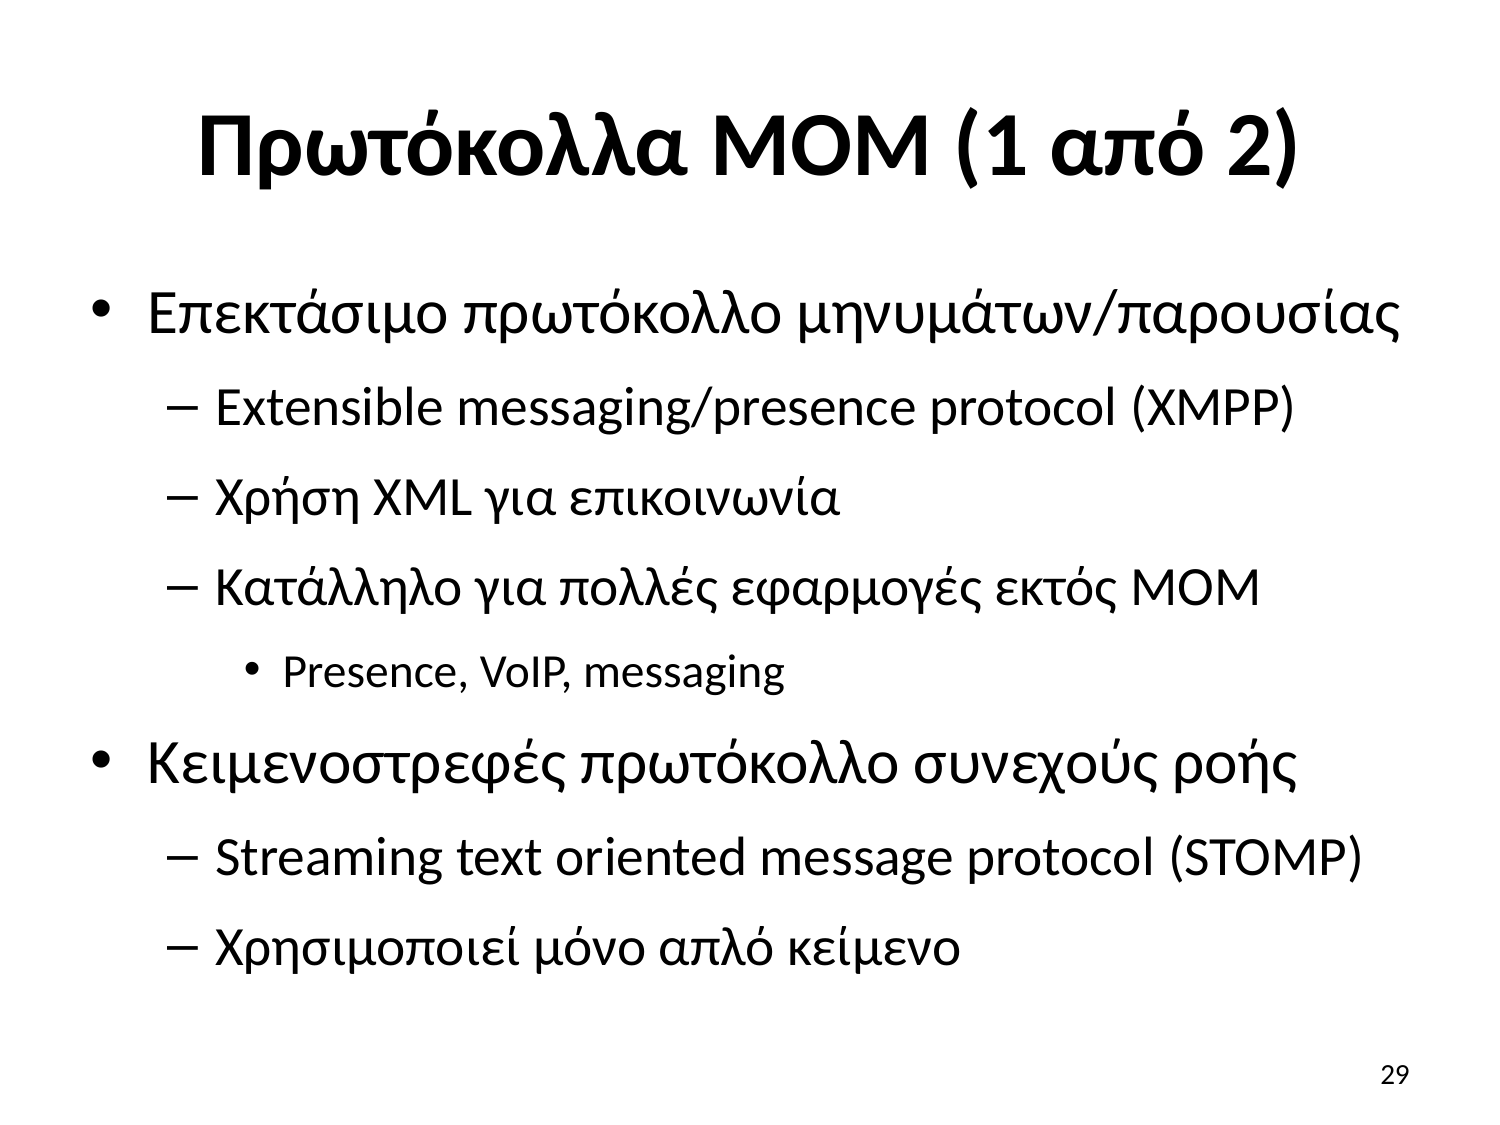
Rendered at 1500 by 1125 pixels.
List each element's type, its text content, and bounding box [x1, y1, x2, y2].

slide_number 29 [1074, 1042, 1425, 1103]
list Επεκτάσιμο πρωτόκολλο μηνυμάτων/παρουσίας Extensible messaging/presence protocol (XMPP) Χρήση XML για επικοινωνία Κατάλληλο για πολλές εφαρμογές εκτός MOM Presence, VoIP, messaging Κειμενοστρεφές πρωτόκολλο συνεχούς ροής Streaming text oriented message protocol (STOMP) Χρησιμοποιεί μόνο απλό κείμενο [75, 262, 1425, 1005]
title Πρωτόκολλα MOM (1 από 2) [75, 45, 1425, 233]
